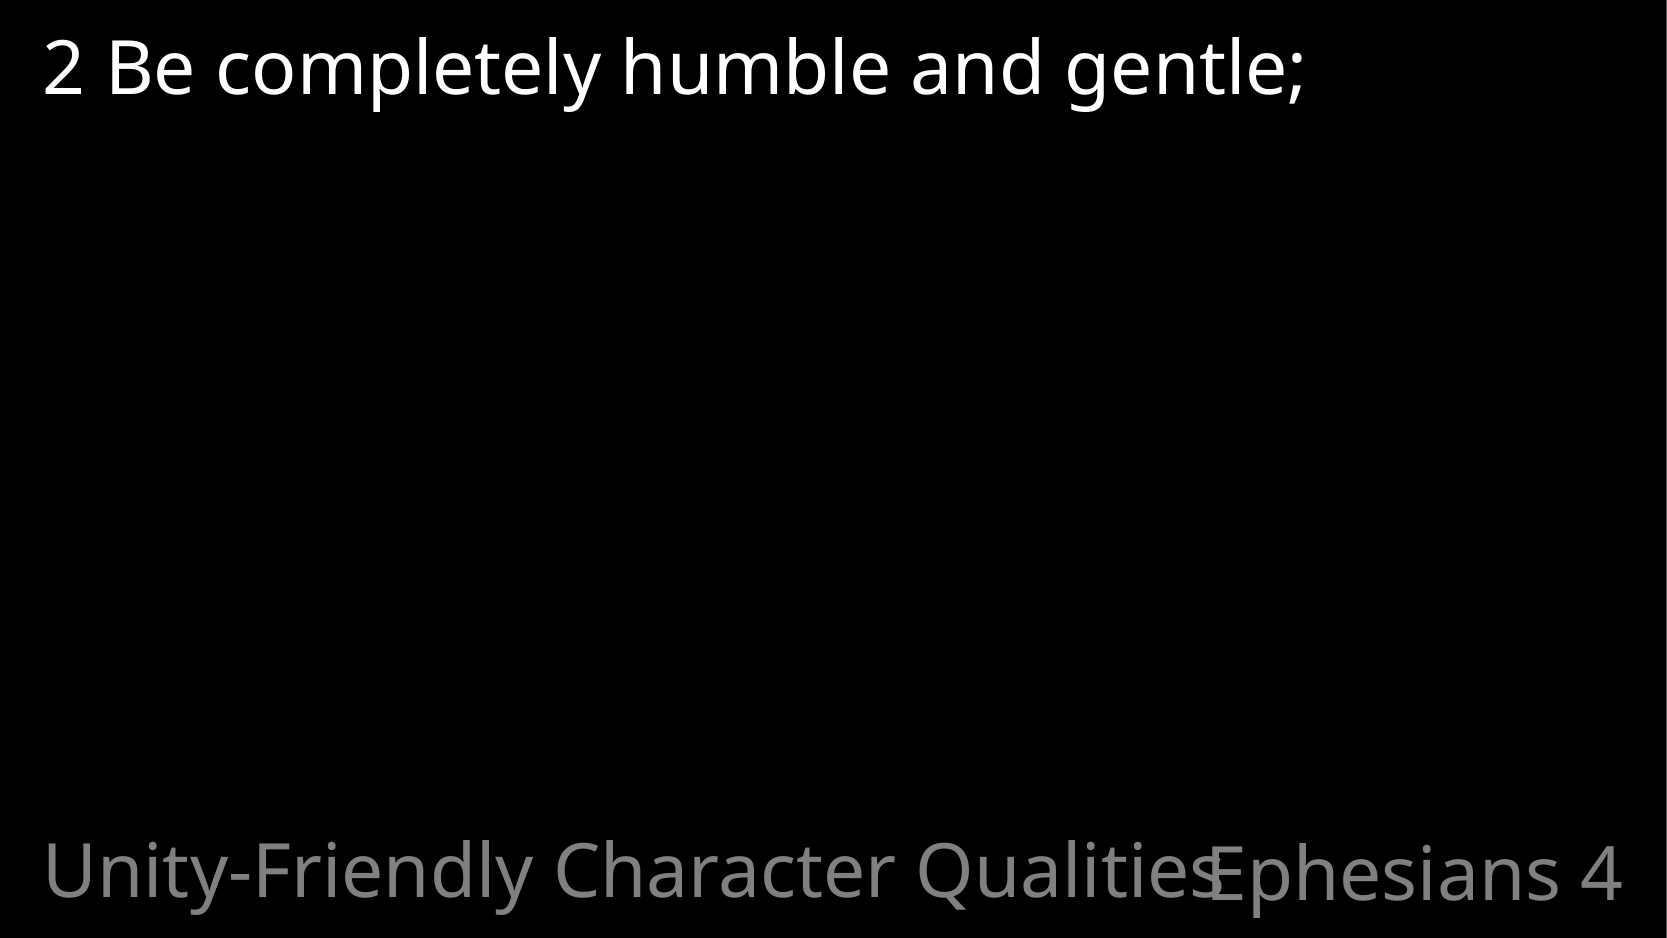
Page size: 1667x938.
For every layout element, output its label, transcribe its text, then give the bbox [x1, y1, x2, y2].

title Ephesians 4 [1247, 833, 1640, 923]
list 2 Be completely humble and gentle; [27, 18, 1640, 813]
list Unity-Friendly Character Qualities [27, 833, 1247, 923]
